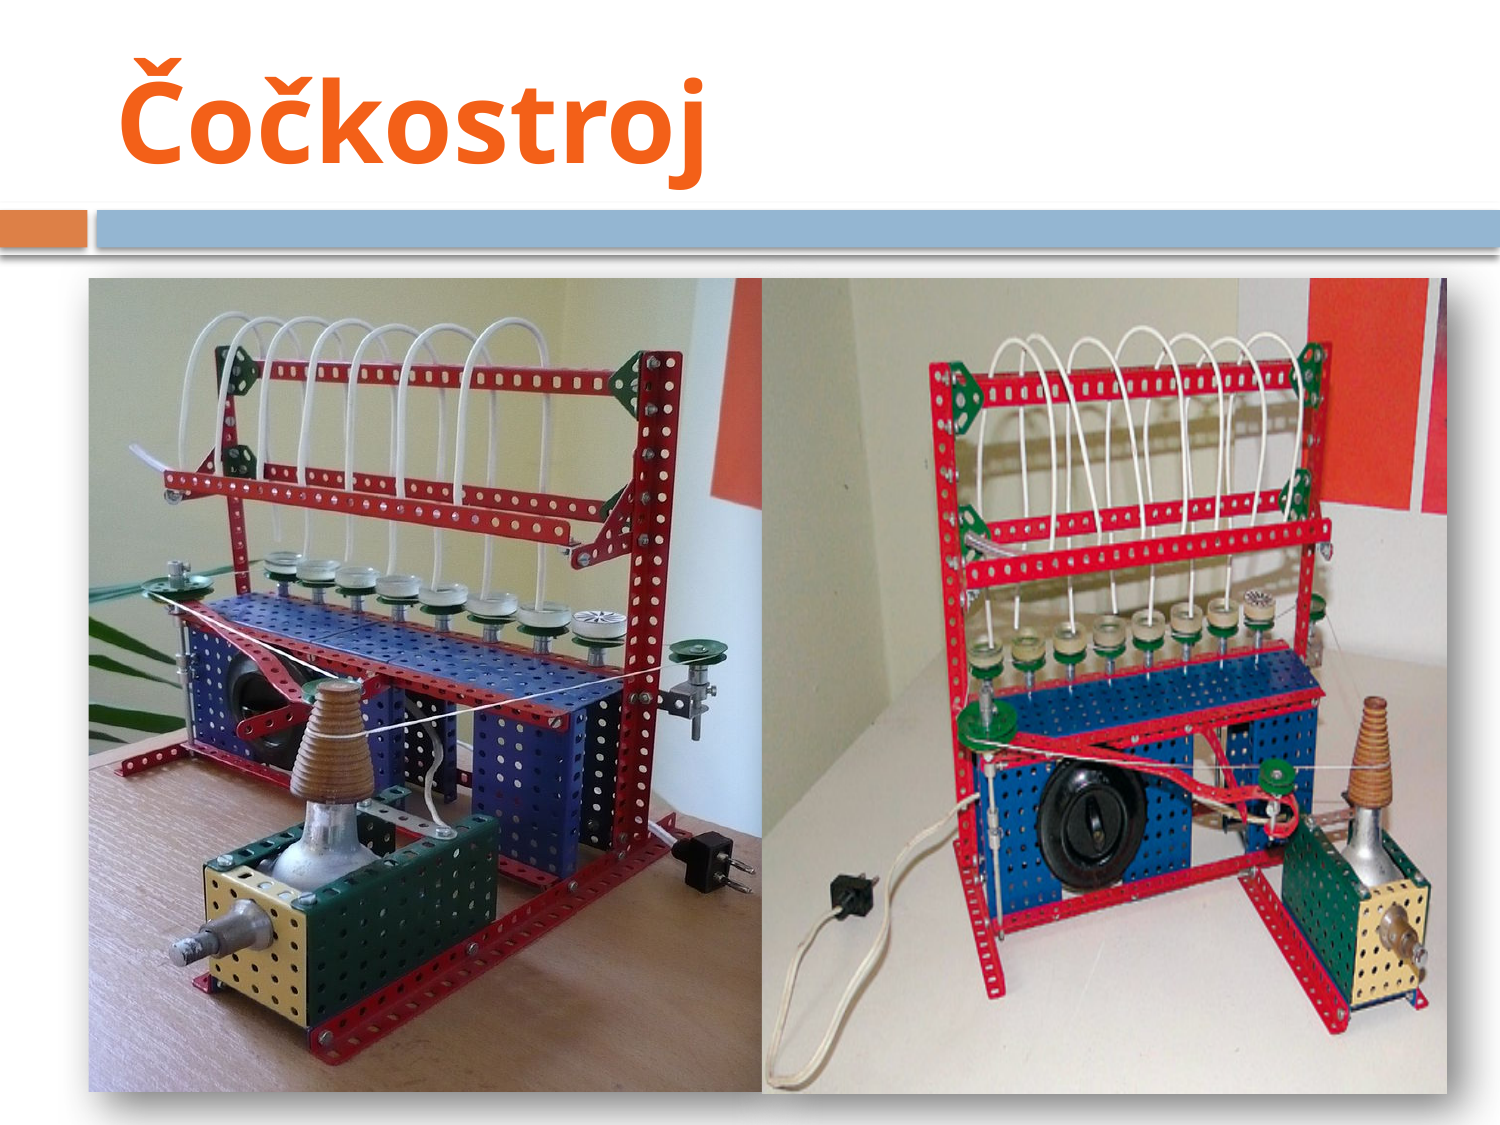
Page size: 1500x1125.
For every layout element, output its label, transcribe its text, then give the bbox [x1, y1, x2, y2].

title Čočkostroj [100, 37, 1438, 200]
picture [88, 278, 1448, 1095]
